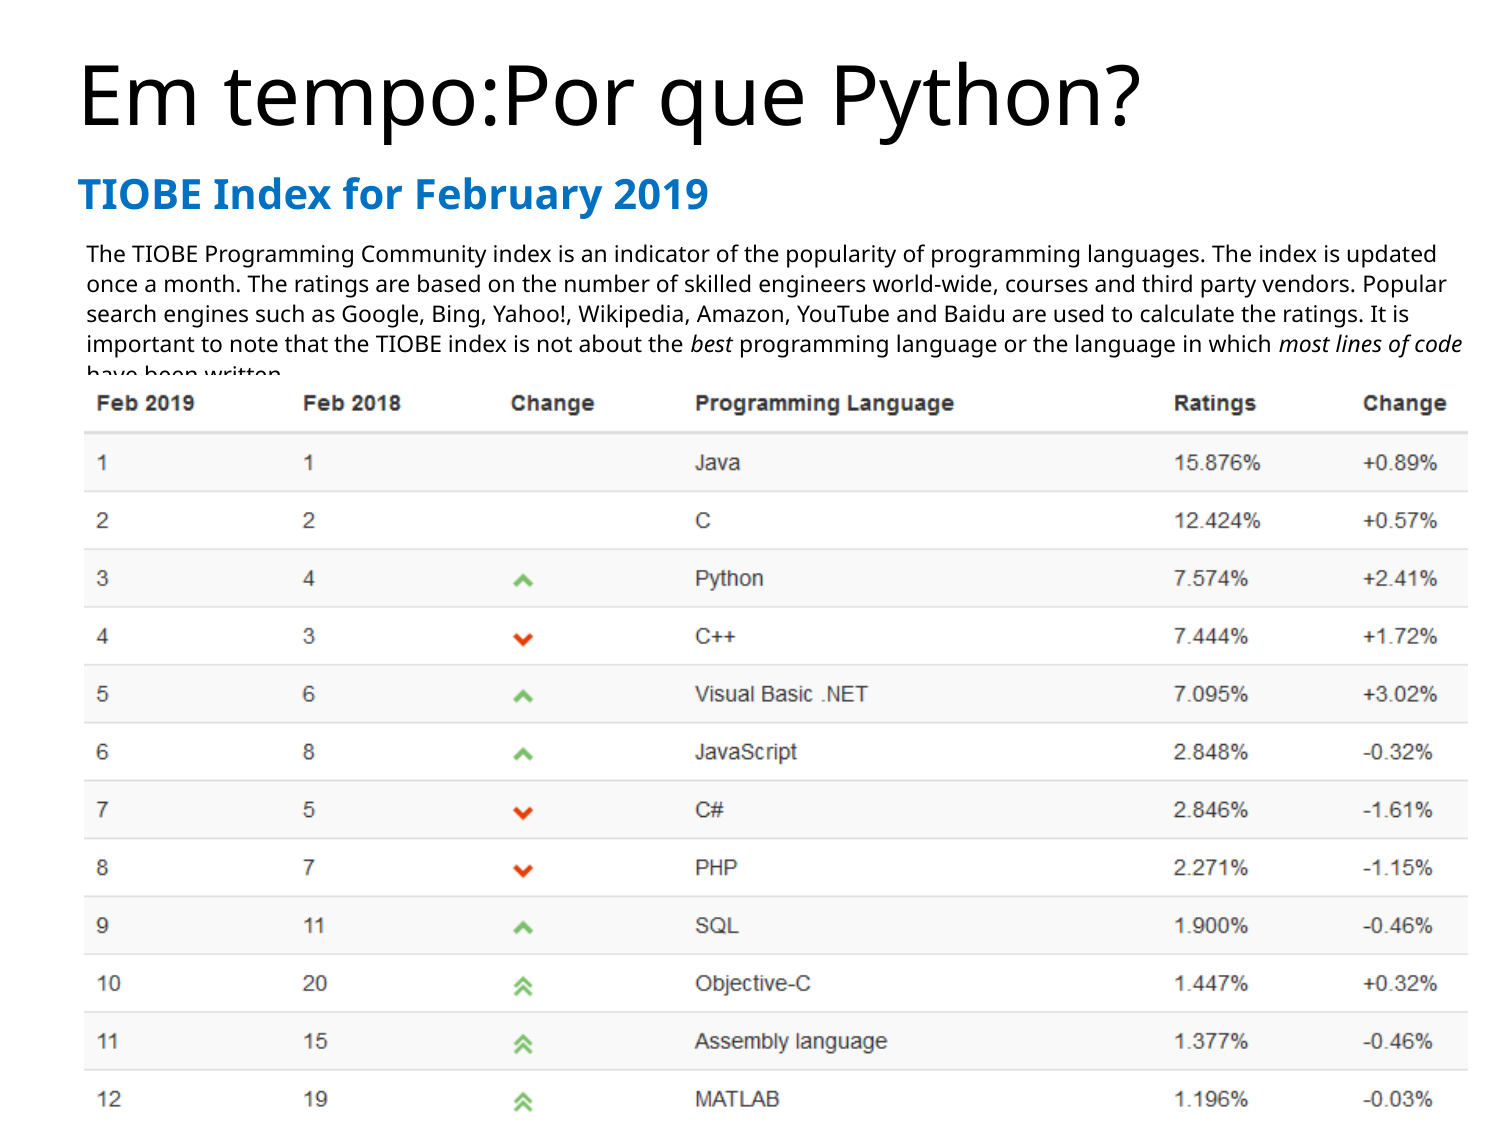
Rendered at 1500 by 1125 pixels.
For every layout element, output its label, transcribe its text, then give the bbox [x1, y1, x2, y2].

picture [84, 375, 1473, 1125]
title Em tempo:Por que Python? TIOBE Index for February 2019 [62, 37, 1425, 225]
list The TIOBE Programming Community index is an indicator of the popularity of programming languages. The index is updated once a month. The ratings are based on the number of skilled engineers world-wide, courses and third party vendors. Popular search engines such as Google, Bing, Yahoo!, Wikipedia, Amazon, YouTube and Baidu are used to calculate the ratings. It is important to note that the TIOBE index is not about the best programming language or the language in which most lines of code have been written. [71, 229, 1484, 914]
